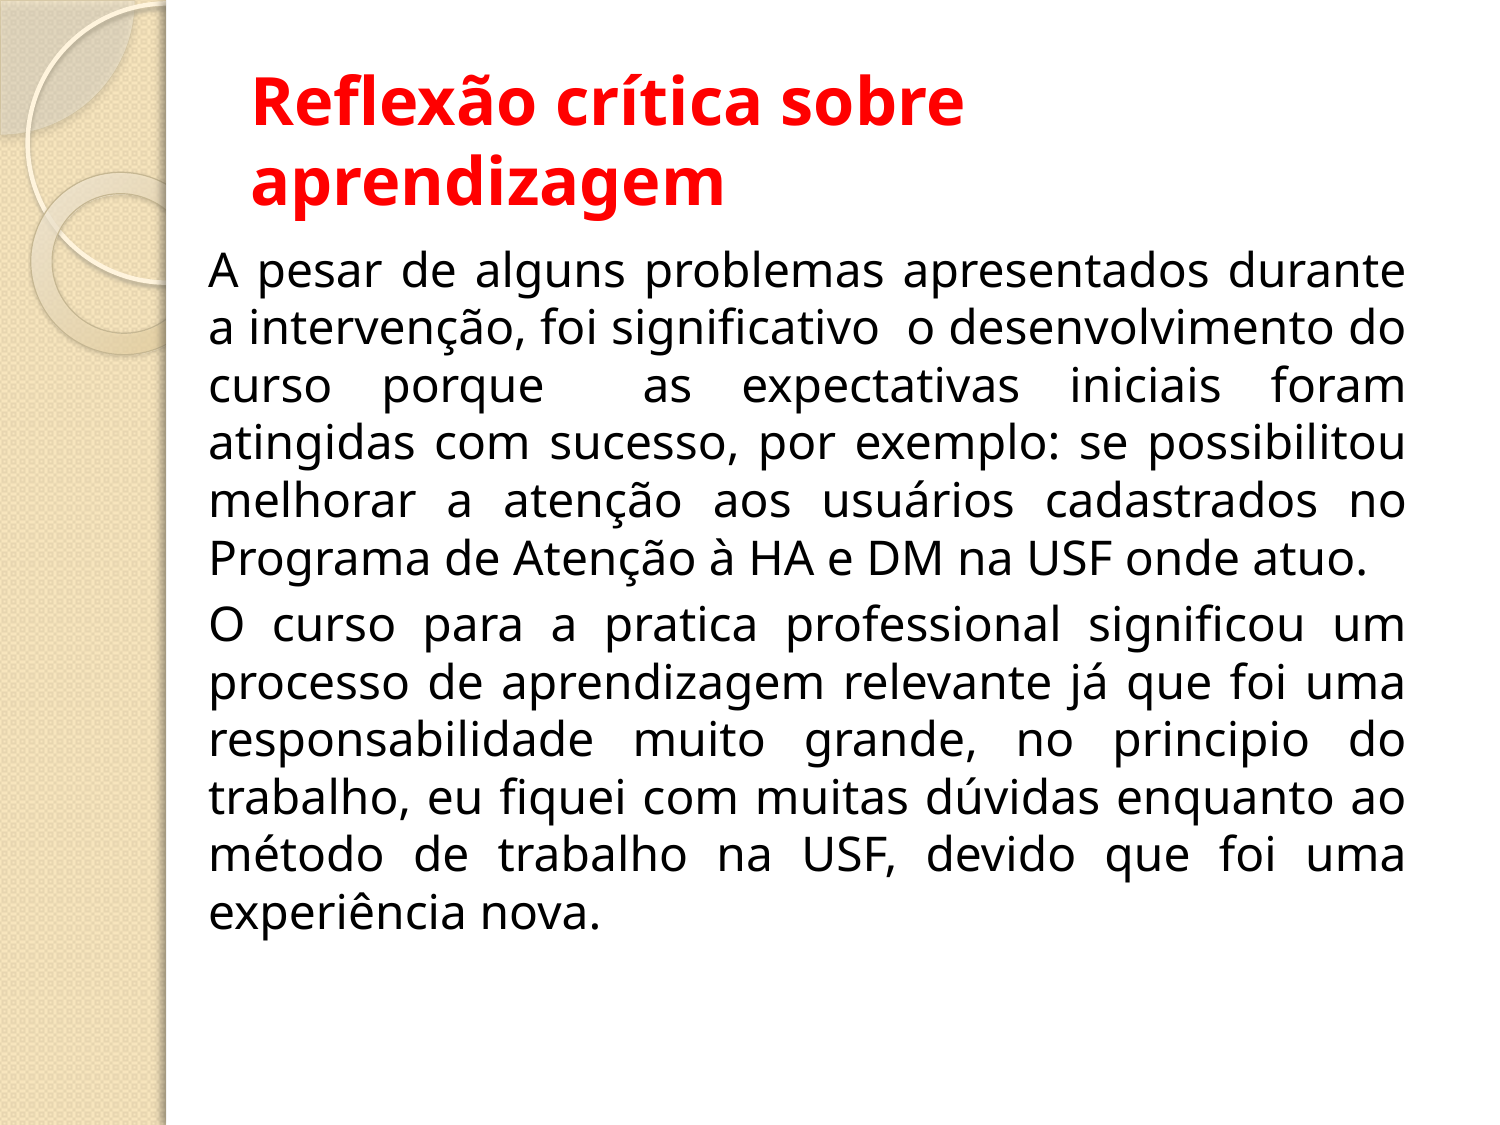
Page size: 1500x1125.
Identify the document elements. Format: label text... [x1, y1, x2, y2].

title Reflexão crítica sobre aprendizagem [235, 45, 1466, 233]
list A pesar de alguns problemas apresentados durante a intervenção, foi significativo o desenvolvimento do curso porque as expectativas iniciais foram atingidas com sucesso, por exemplo: se possibilitou melhorar a atenção aos usuários cadastrados no Programa de Atenção à HA e DM na USF onde atuo. O curso para a pratica professional significou um processo de aprendizagem relevante já que foi uma responsabilidade muito grande, no principio do trabalho, eu fiquei com muitas dúvidas enquanto ao método de trabalho na USF, devido que foi uma experiência nova. [193, 231, 1424, 1020]
